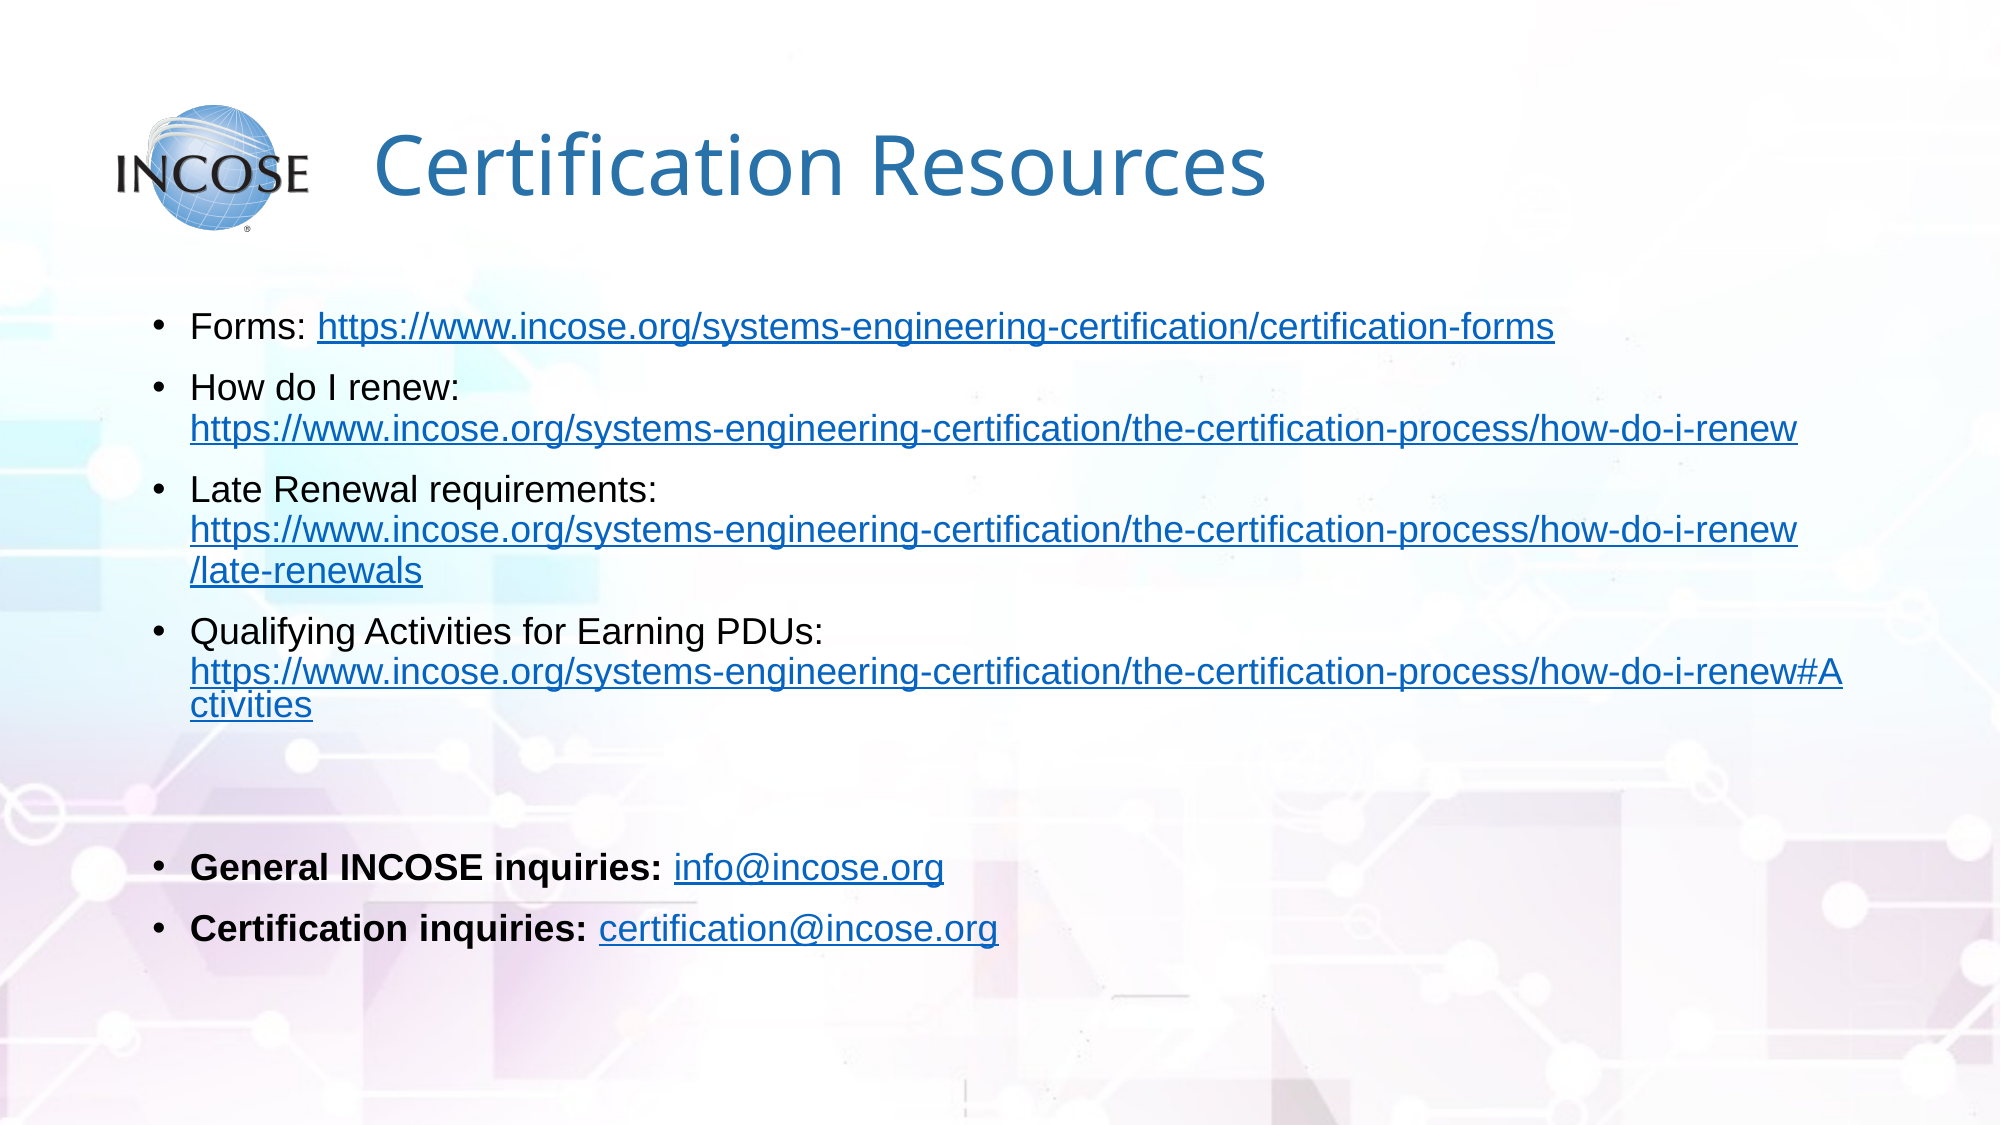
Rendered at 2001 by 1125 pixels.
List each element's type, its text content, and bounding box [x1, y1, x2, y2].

picture [0, 0, 2000, 1125]
list Forms: https://www.incose.org/systems-engineering-certification/certification-forms How do I renew: https://www.incose.org/systems-engineering-certification/the-certification-process/how-do-i-renew Late Renewal requirements: https://www.incose.org/systems-engineering-certification/the-certification-process/how-do-i-renew/late-renewals Qualifying Activities for Earning PDUs: https://www.incose.org/systems-engineering-certification/the-certification-process/how-do-i-renew#Activities General INCOSE inquiries: info@incose.org Certification inquiries: certification@incose.org [137, 299, 1863, 1014]
title Certification Resources [356, 59, 1863, 278]
